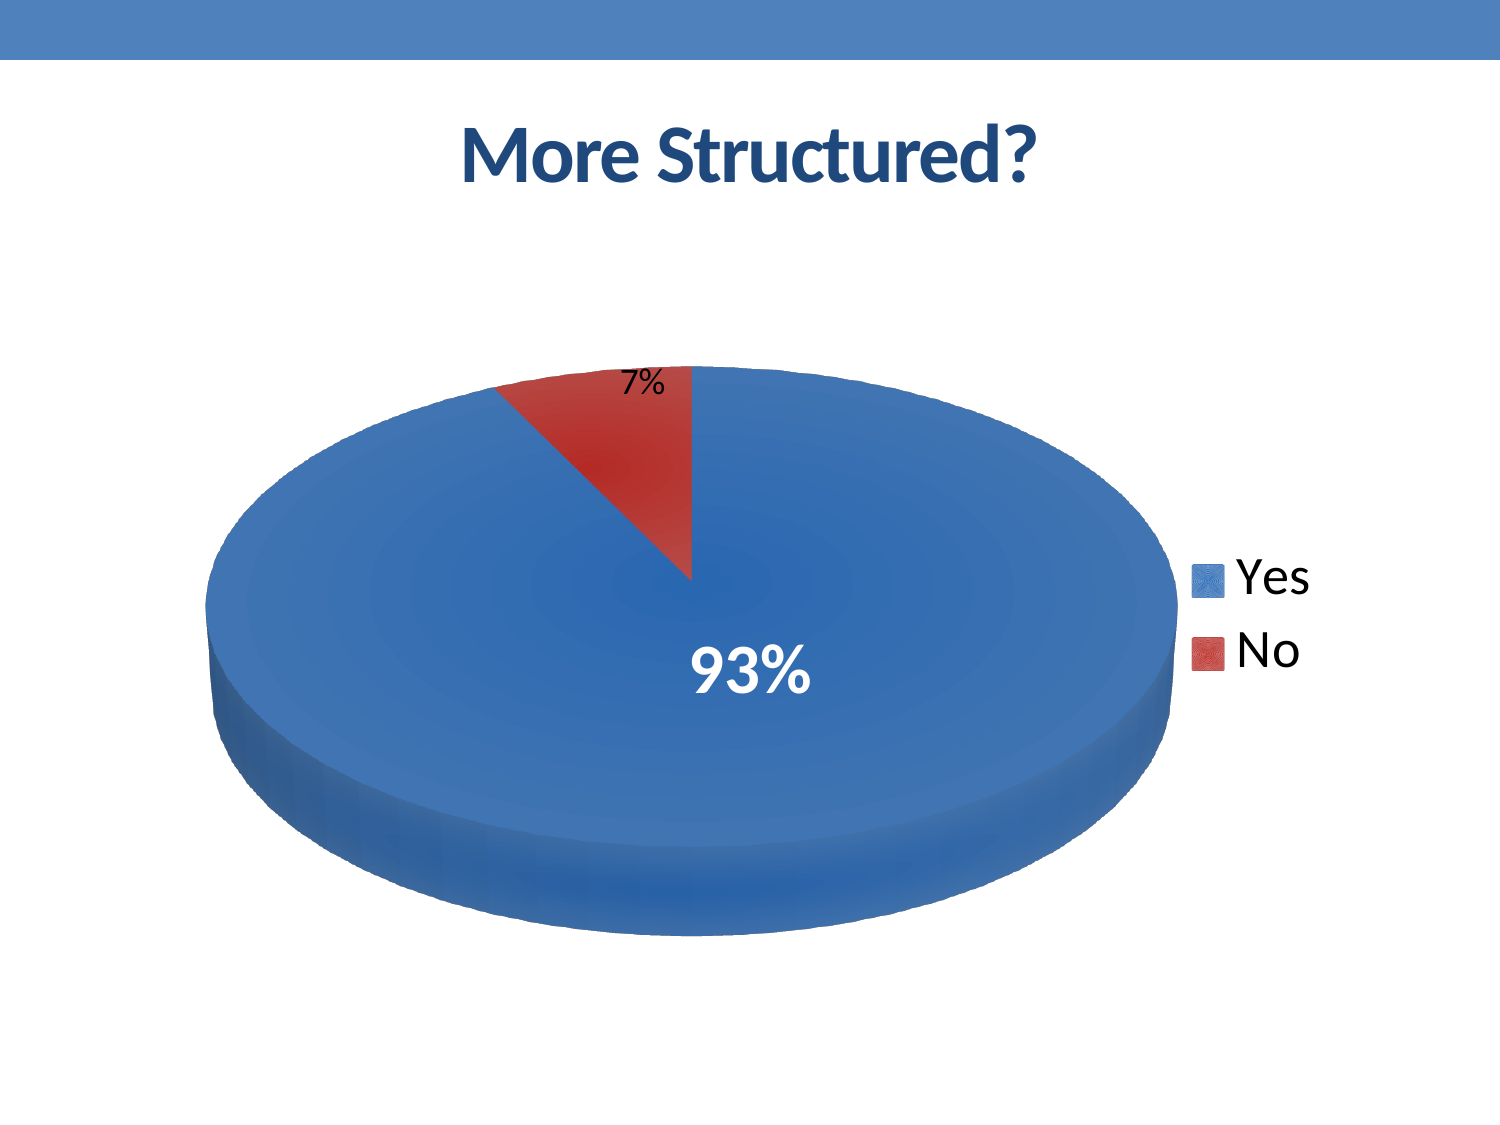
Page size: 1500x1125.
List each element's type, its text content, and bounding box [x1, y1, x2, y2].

chart [125, 239, 1426, 1096]
title More Structured? [75, 67, 1425, 231]
